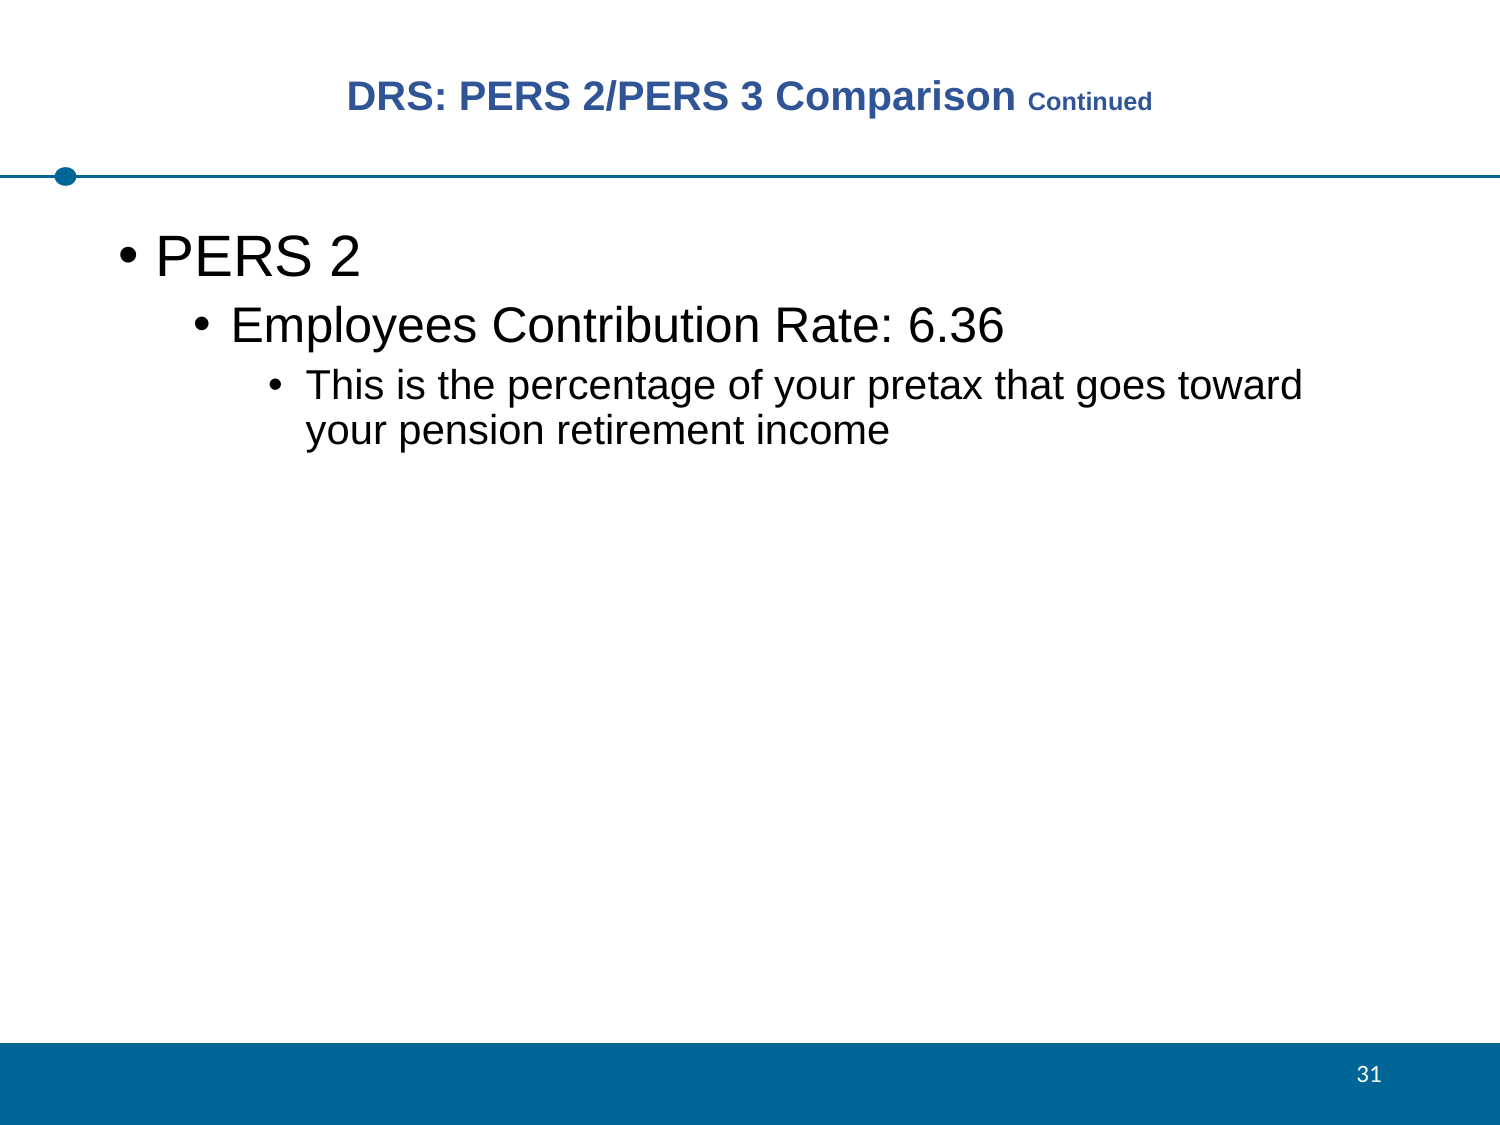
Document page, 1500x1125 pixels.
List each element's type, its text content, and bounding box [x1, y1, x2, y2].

list PERS 2 Employees Contribution Rate: 6.36 This is the percentage of your pretax that goes toward your pension retirement income [103, 218, 1397, 1014]
slide_number 31 [1059, 1042, 1397, 1103]
title DRS: PERS 2/PERS 3 Comparison Continued [103, 22, 1397, 177]
